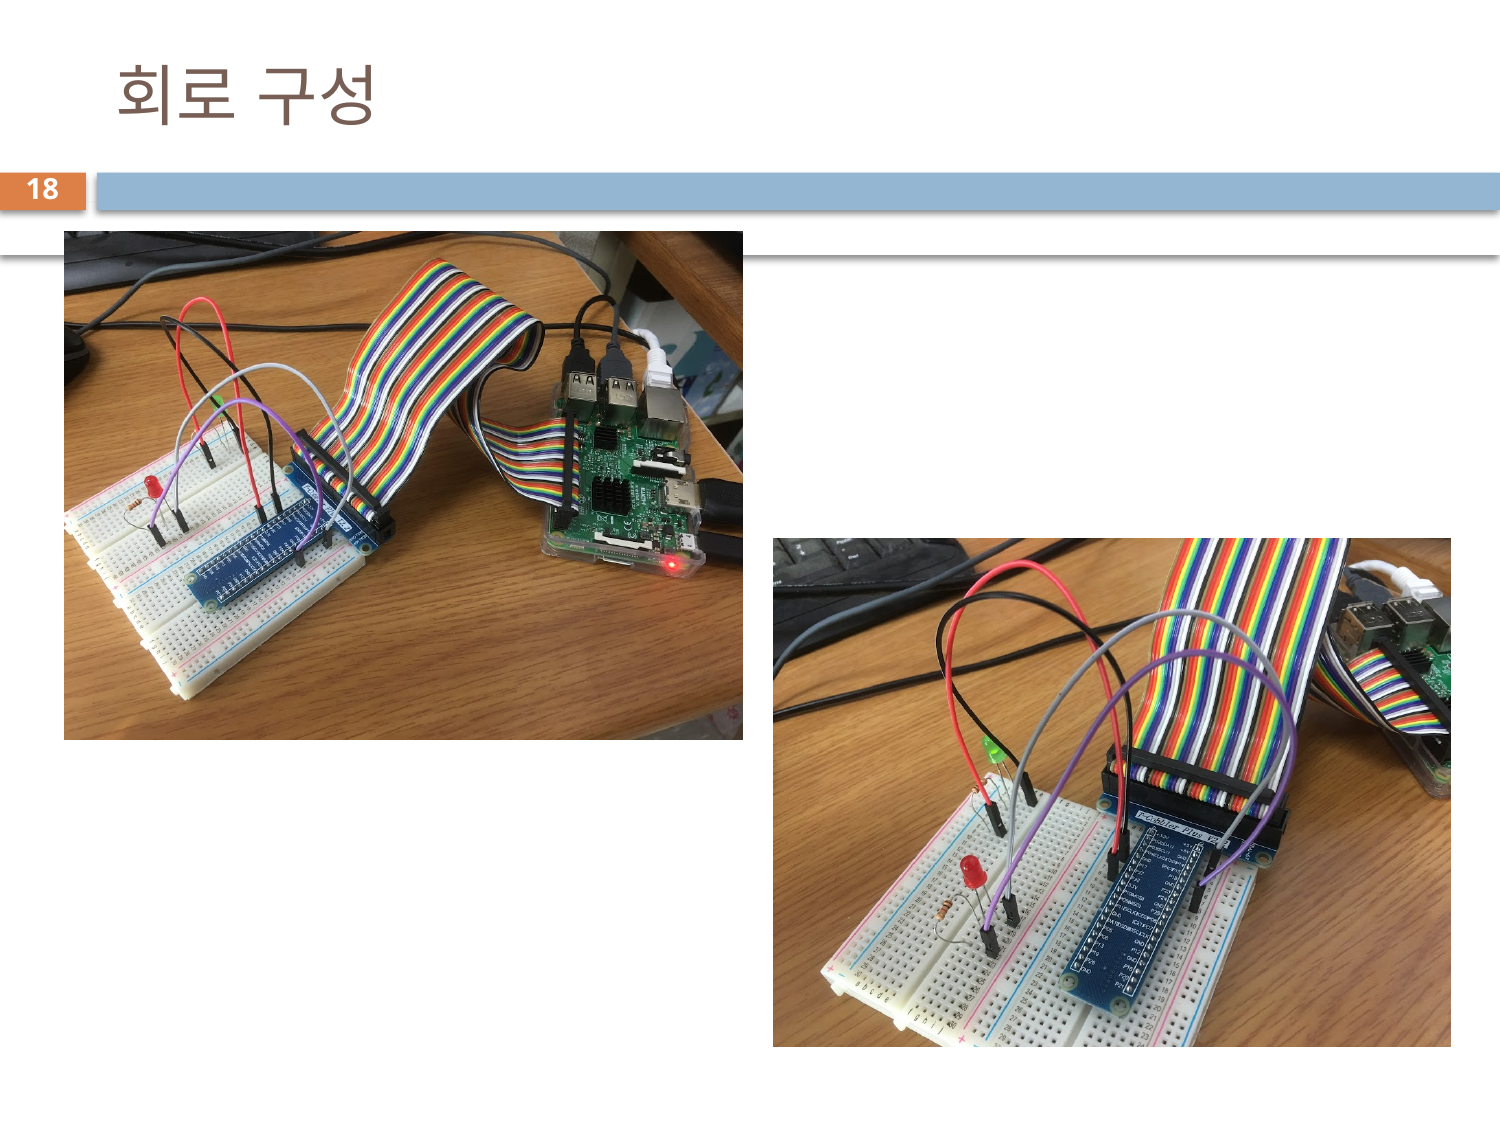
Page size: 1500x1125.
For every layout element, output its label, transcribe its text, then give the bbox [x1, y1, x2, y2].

slide_number 18 [0, 170, 87, 211]
picture [773, 538, 1452, 1048]
picture [64, 231, 743, 740]
title 회로 구성 [100, 37, 1438, 149]
